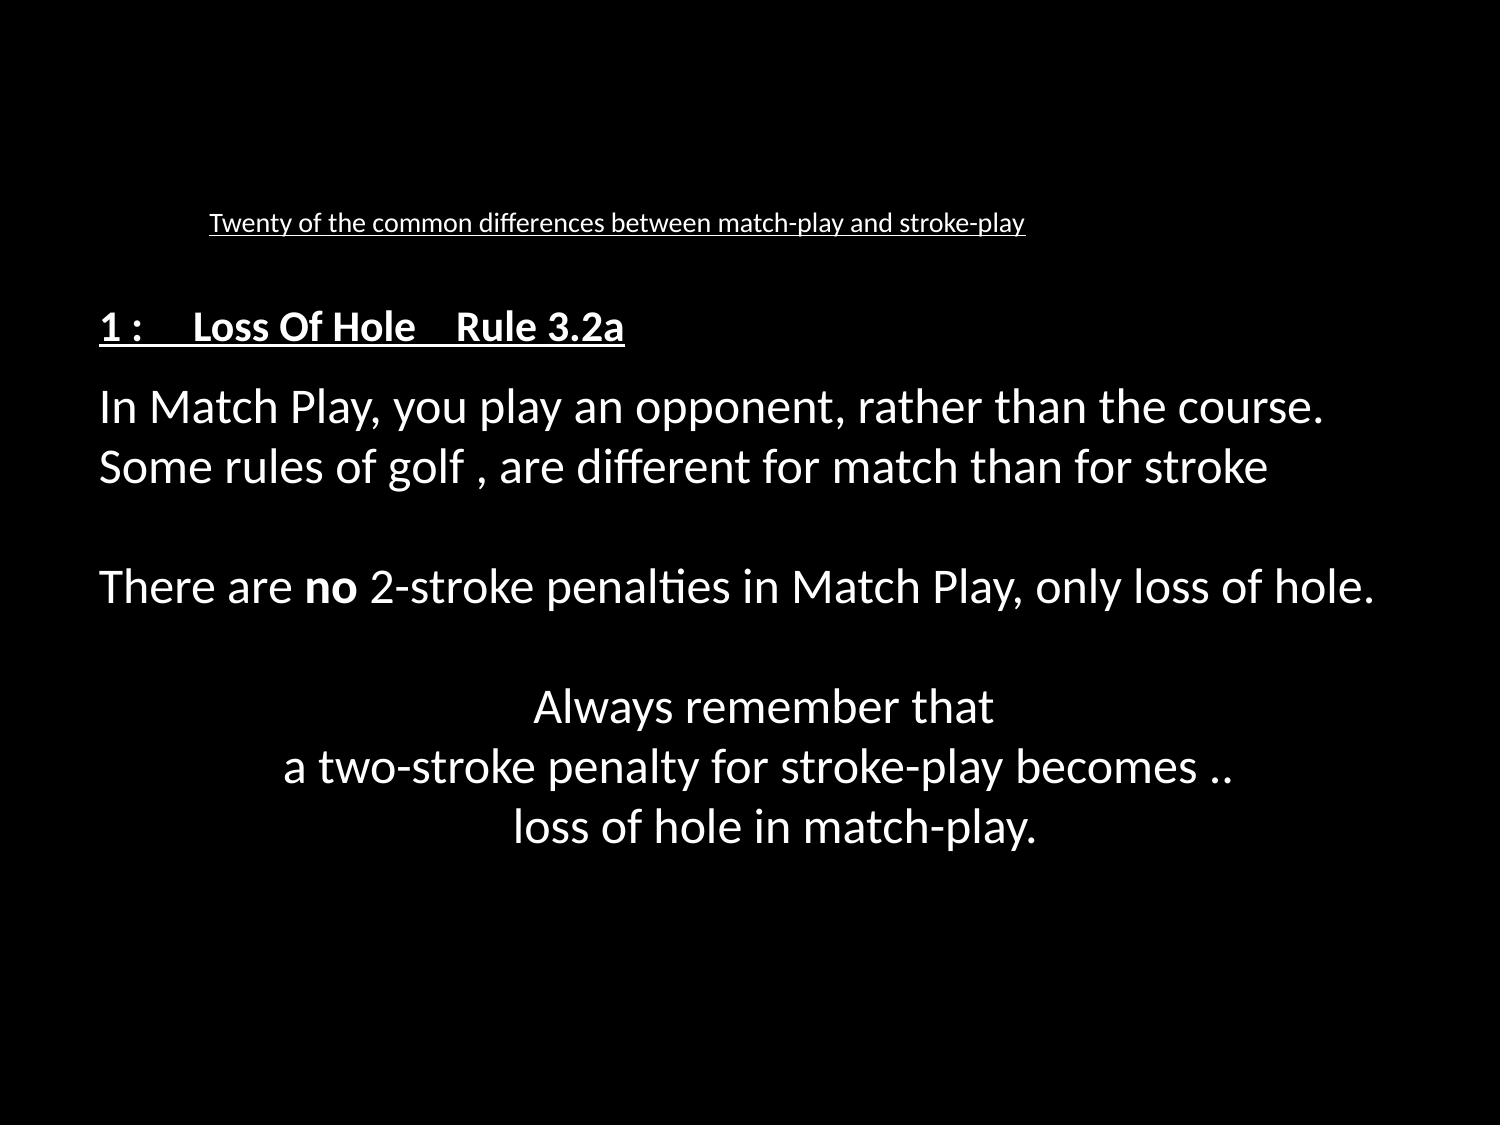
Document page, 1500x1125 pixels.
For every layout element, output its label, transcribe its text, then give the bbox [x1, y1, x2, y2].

title Twenty of the common differences between match-play and stroke-play [84, 197, 1151, 247]
subtitle 1 : Loss Of Hole Rule 3.2a [84, 295, 772, 366]
text_box In Match Play, you play an opponent, rather than the course. Some rules of golf , are different for match than for stroke There are no 2-stroke penalties in Match Play, only loss of hole. Always remember that a two-stroke penalty for stroke-play becomes .. loss of hole in match-play. [84, 366, 1433, 862]
